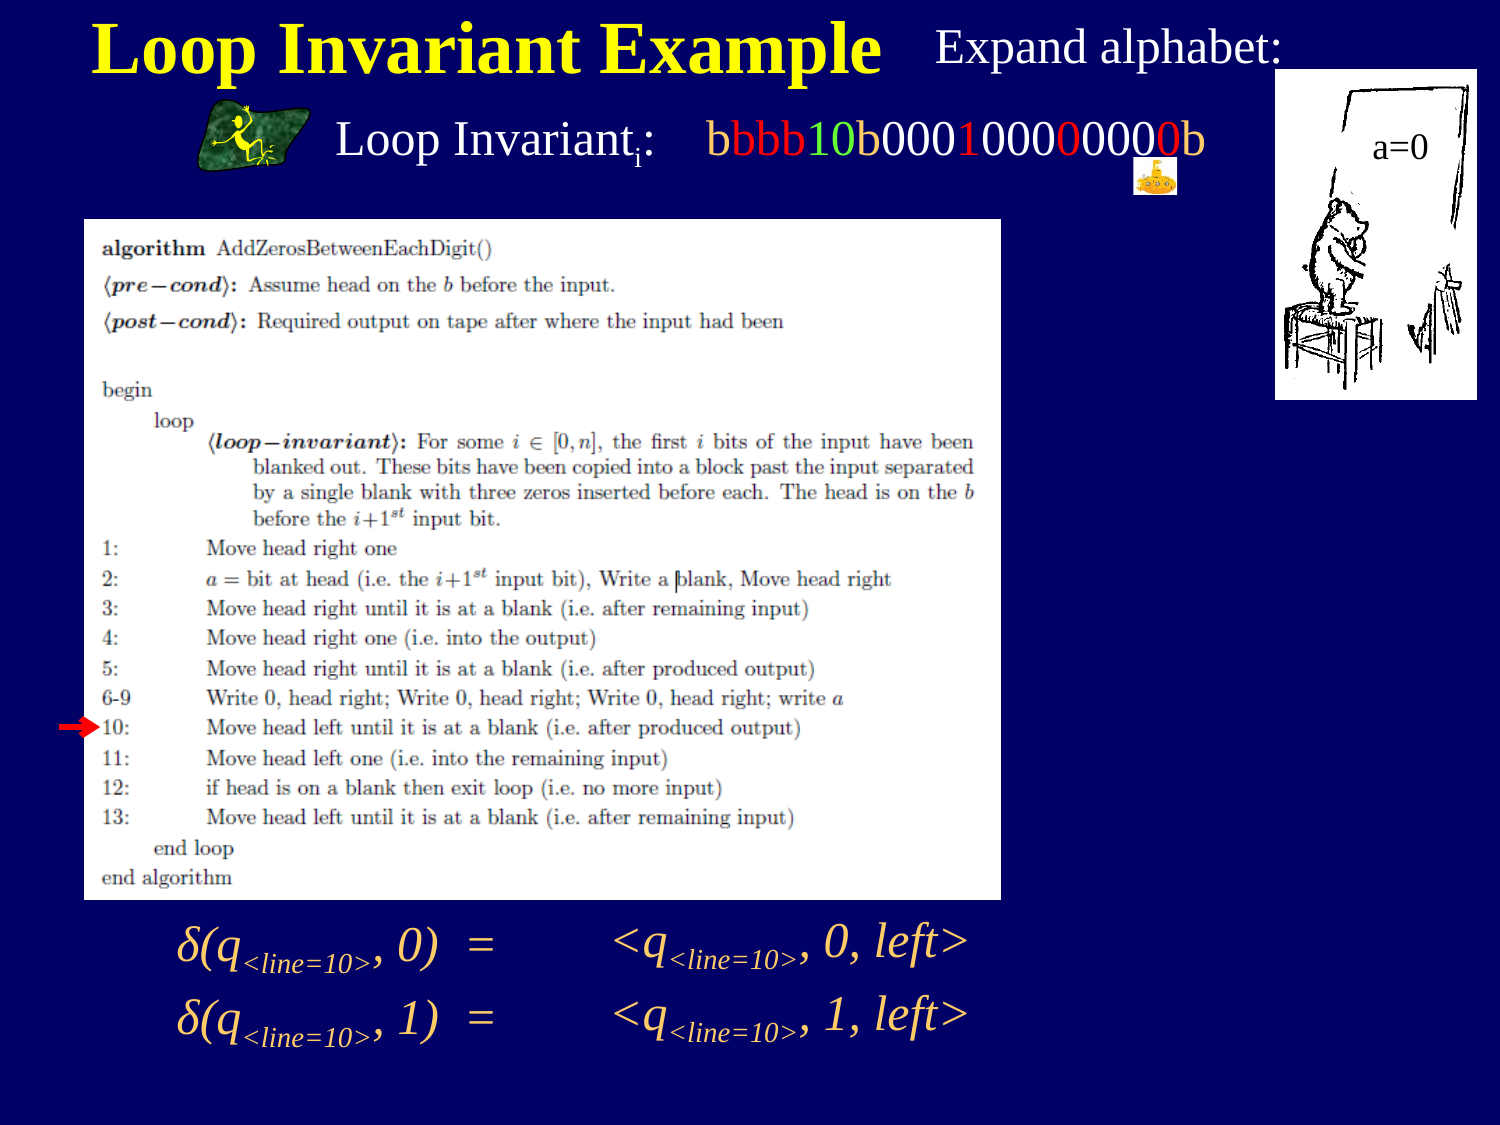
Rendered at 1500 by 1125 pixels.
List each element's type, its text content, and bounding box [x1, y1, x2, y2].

text_box <q<line=10>, 0, left> [563, 899, 1017, 972]
picture [1133, 156, 1178, 195]
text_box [1274, 69, 1477, 401]
text_box <q<line=10>, 1, left> [563, 972, 1017, 1056]
text_box Expand alphabet: [889, 5, 1500, 81]
text_box δ(q<line=10>, 0) = [131, 909, 543, 977]
text_box δ(q<line=10>, 1) = [131, 977, 543, 1061]
text_box Loop Invarianti: bbbb10b000100000000b [320, 97, 1221, 181]
picture [84, 219, 1001, 901]
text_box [191, 98, 315, 176]
title Loop Invariant Example [0, 0, 1126, 138]
